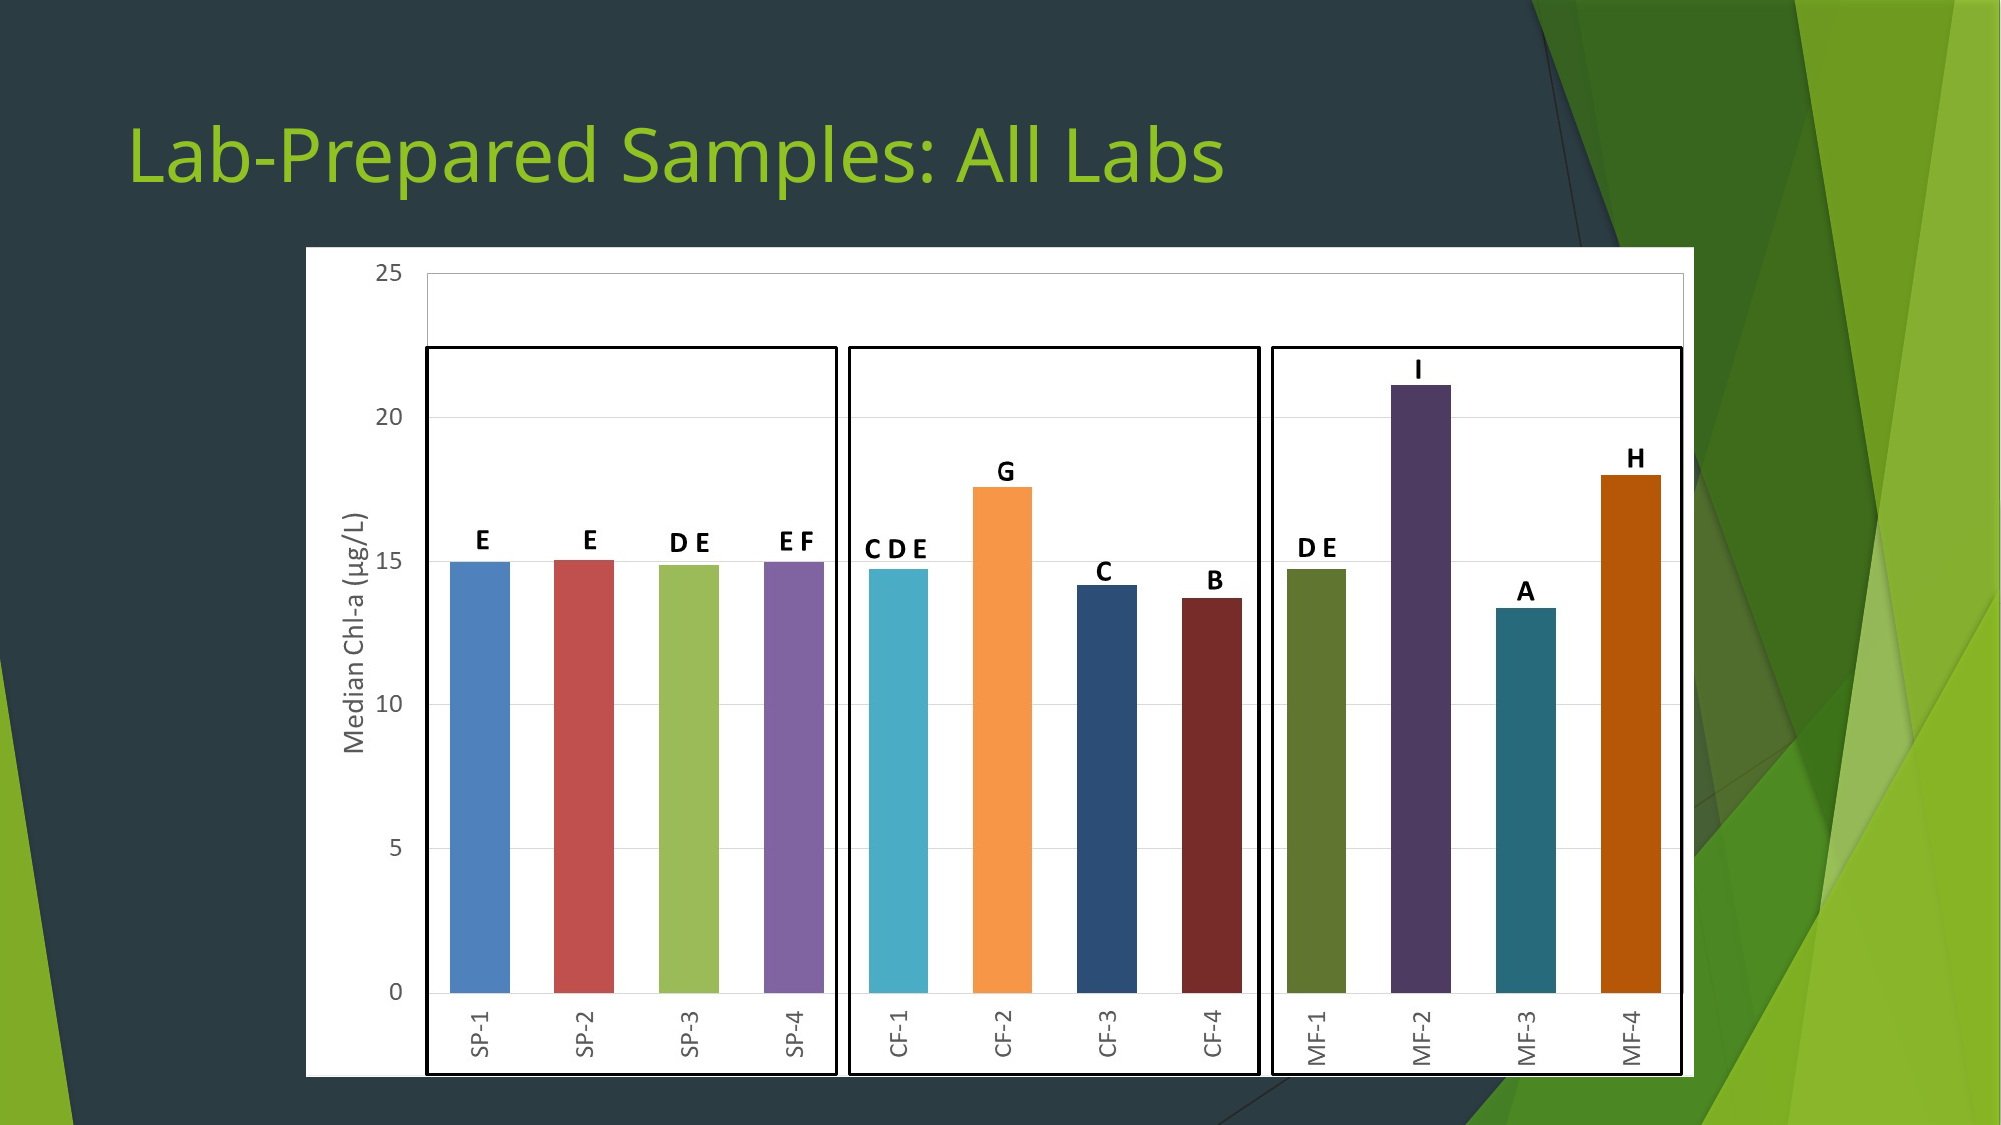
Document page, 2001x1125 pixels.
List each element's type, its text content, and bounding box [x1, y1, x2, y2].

picture [306, 247, 1694, 1077]
title Lab-Prepared Samples: All Labs [111, 99, 1522, 225]
